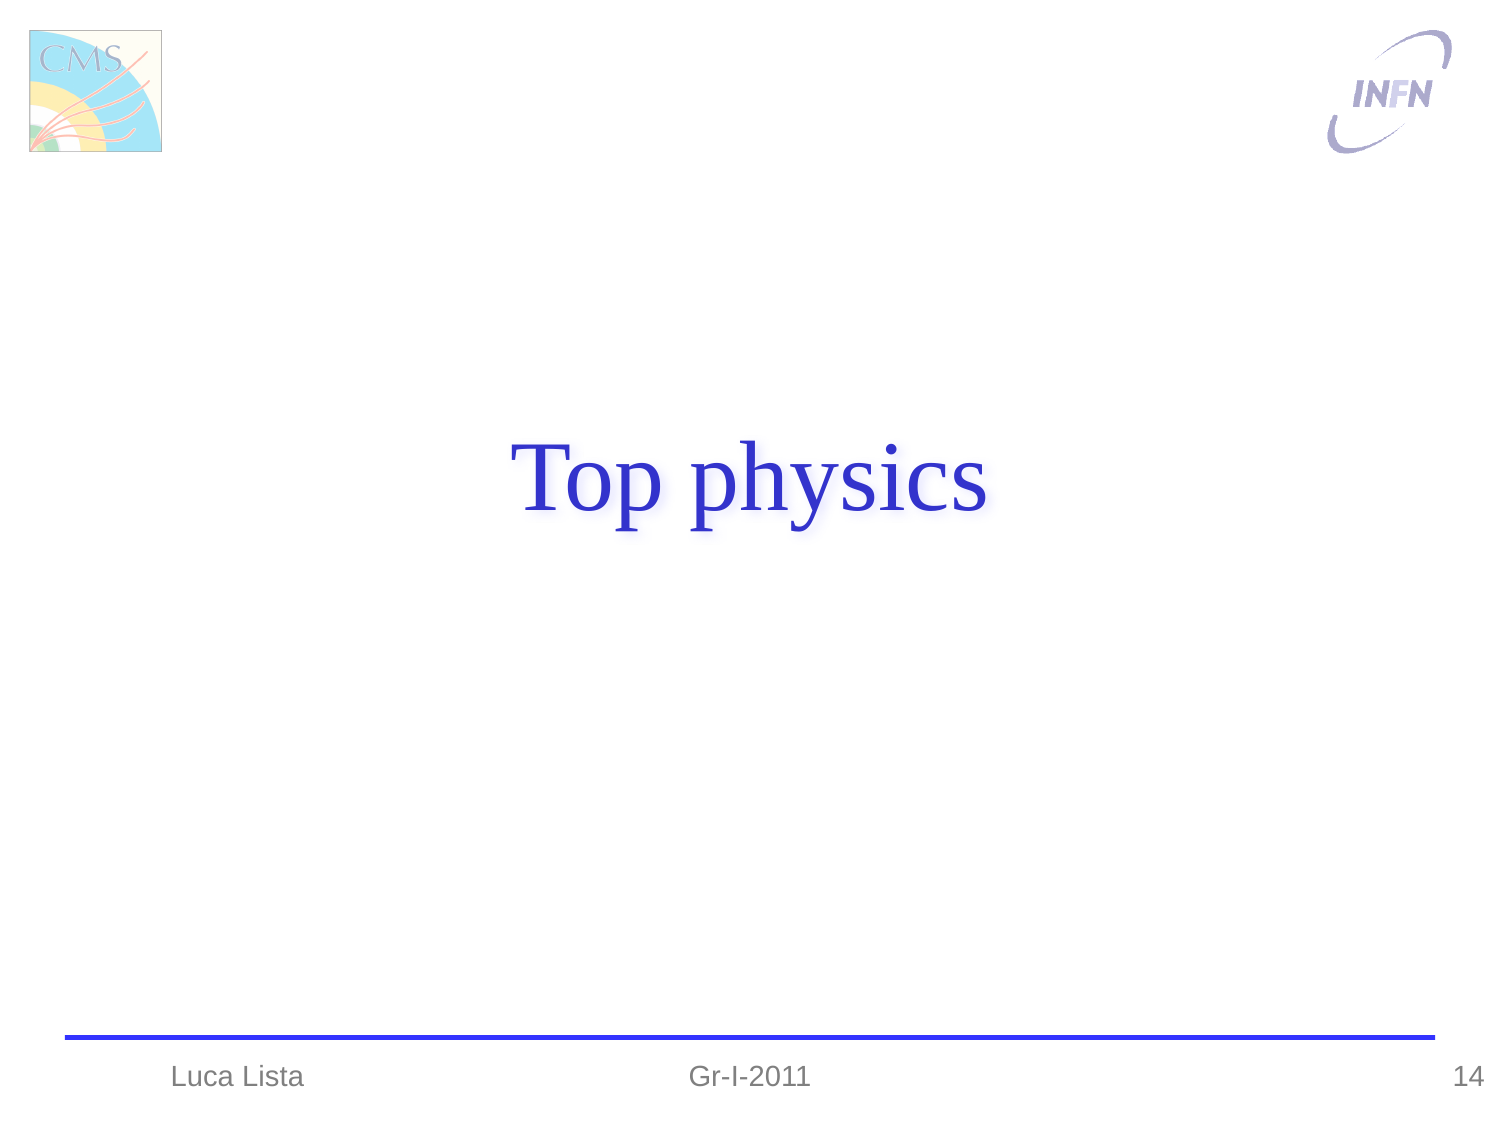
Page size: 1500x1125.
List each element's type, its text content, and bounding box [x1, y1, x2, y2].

slide_number Gr-I-2011 [531, 1049, 969, 1107]
slide_number 14 [1187, 1049, 1500, 1101]
title Top physics [112, 349, 1388, 591]
footer Luca Lista [0, 1049, 476, 1101]
